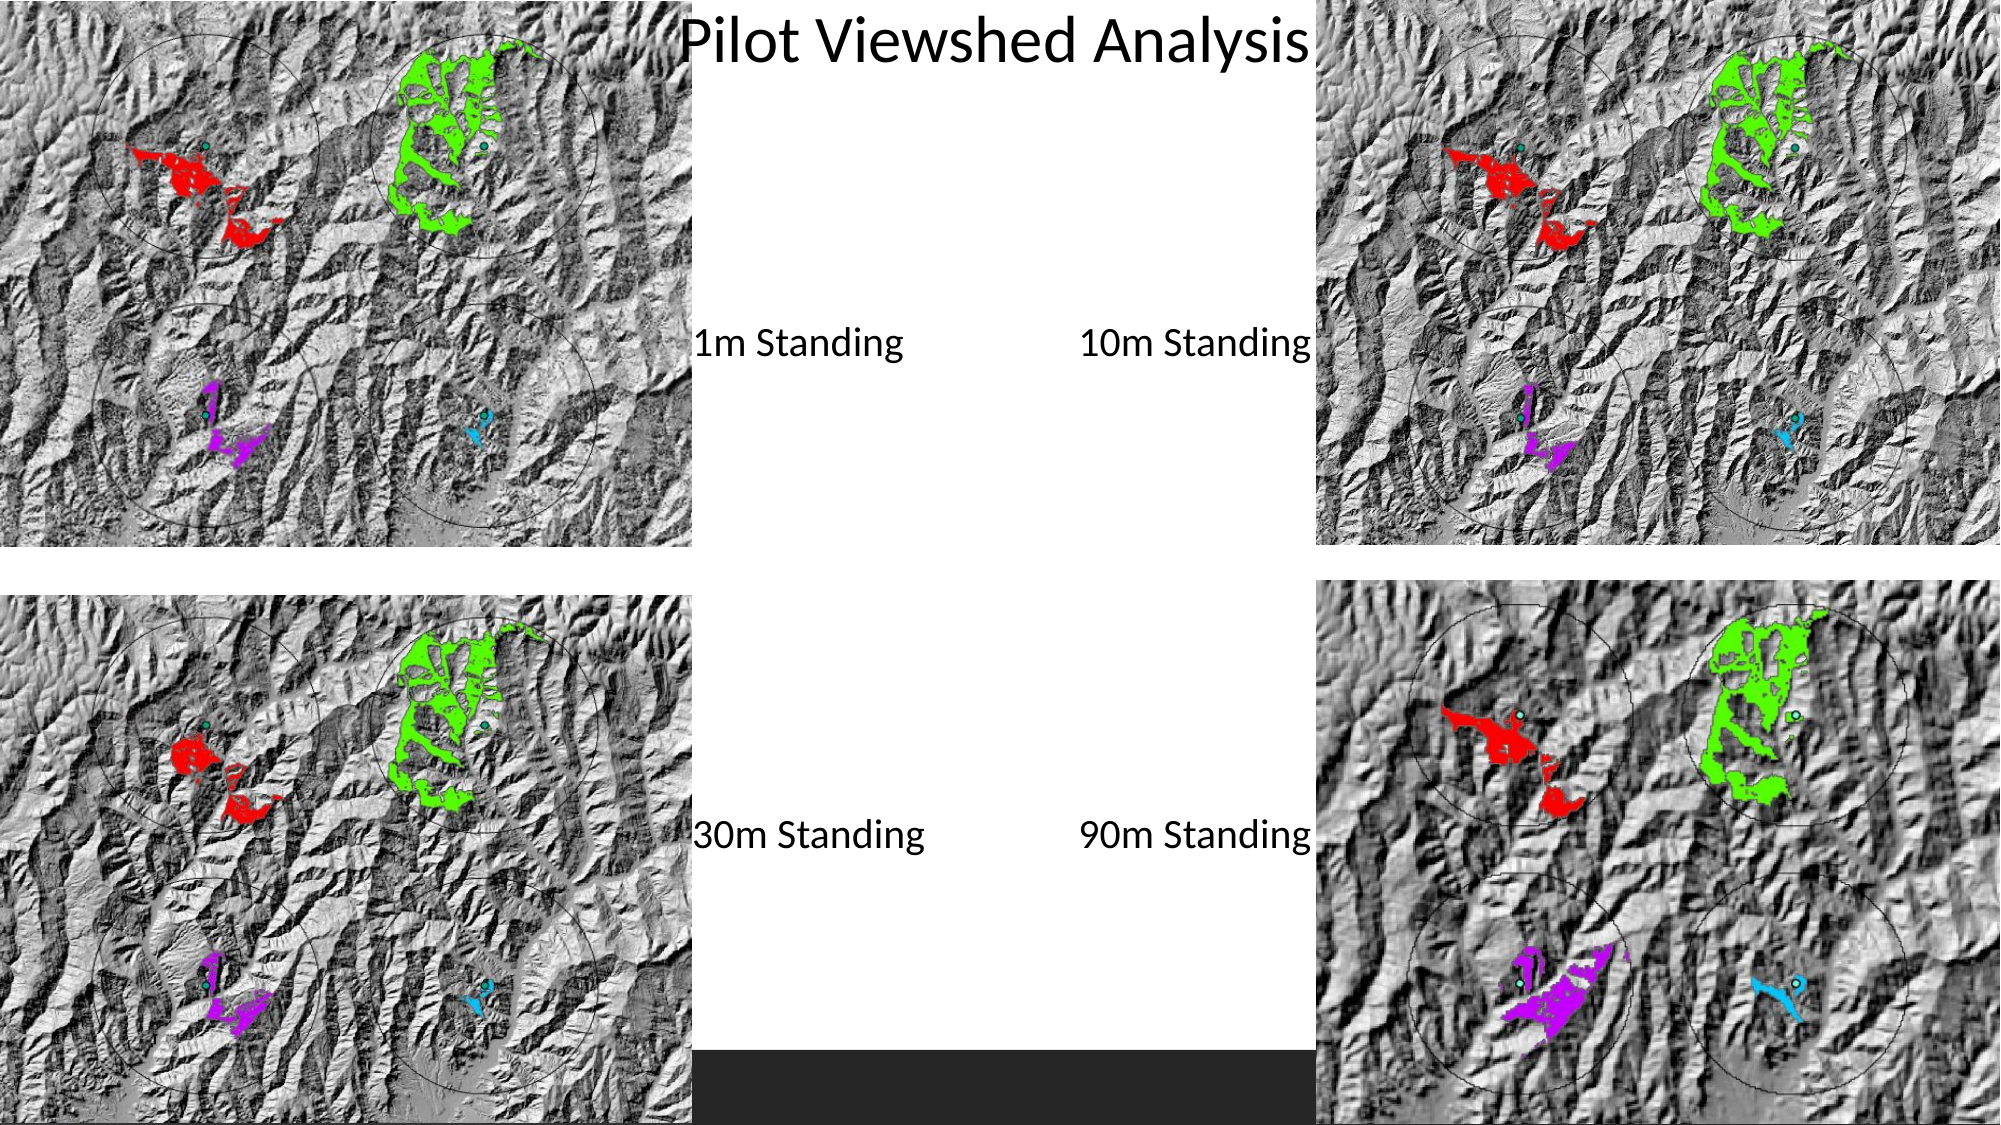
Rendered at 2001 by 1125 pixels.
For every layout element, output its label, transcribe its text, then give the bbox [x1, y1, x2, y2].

picture [0, 1, 692, 547]
text_box 1m Standing [700, 307, 1000, 373]
text_box Pilot Viewshed Analysis [696, 0, 1313, 84]
picture [1315, 0, 2000, 546]
text_box 10m Standing [1063, 307, 1312, 373]
text_box 90m Standing [1063, 799, 1312, 865]
text_box 30m Standing [700, 799, 1000, 865]
picture [0, 595, 692, 1125]
picture [1315, 579, 2000, 1124]
